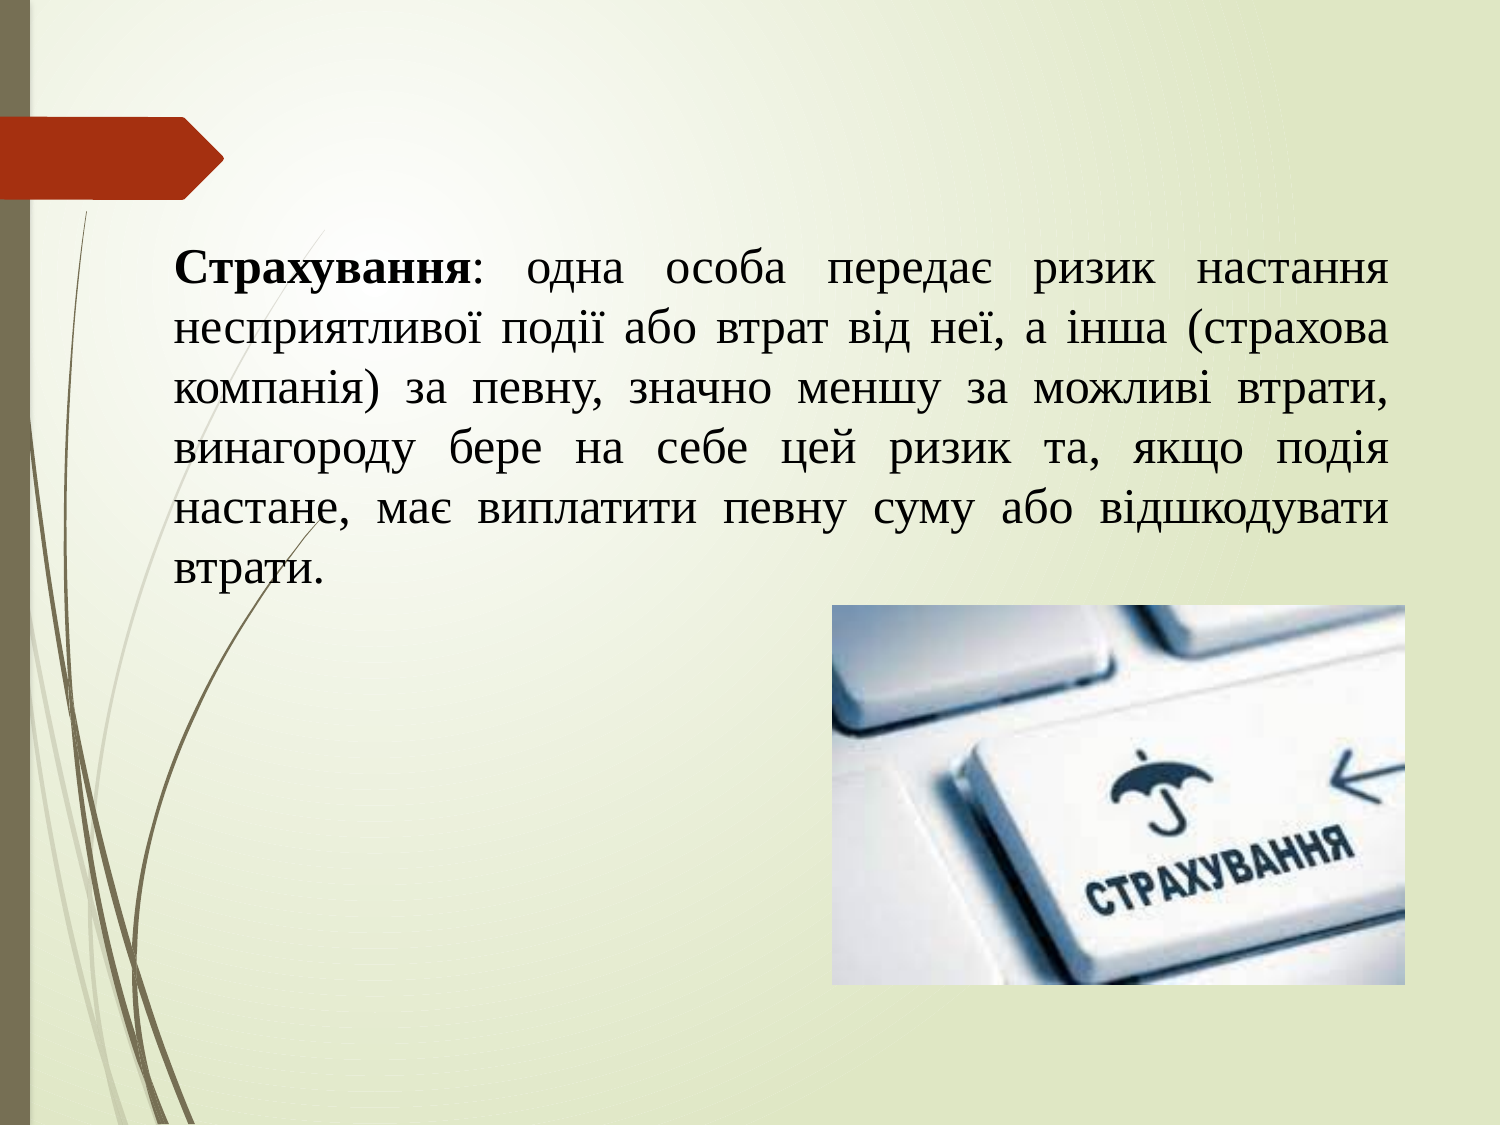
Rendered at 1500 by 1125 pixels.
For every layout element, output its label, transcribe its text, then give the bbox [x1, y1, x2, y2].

picture [831, 604, 1405, 985]
text_box Страхування: одна особа передає ризик настання несприятливої події або втрат від неї, а інша (страхова компанія) за певну, значно меншу за можливі втрати, винагороду бере на себе цей ризик та, якщо подія настане, має виплатити певну суму або відшкодувати втрати. [158, 226, 1405, 602]
